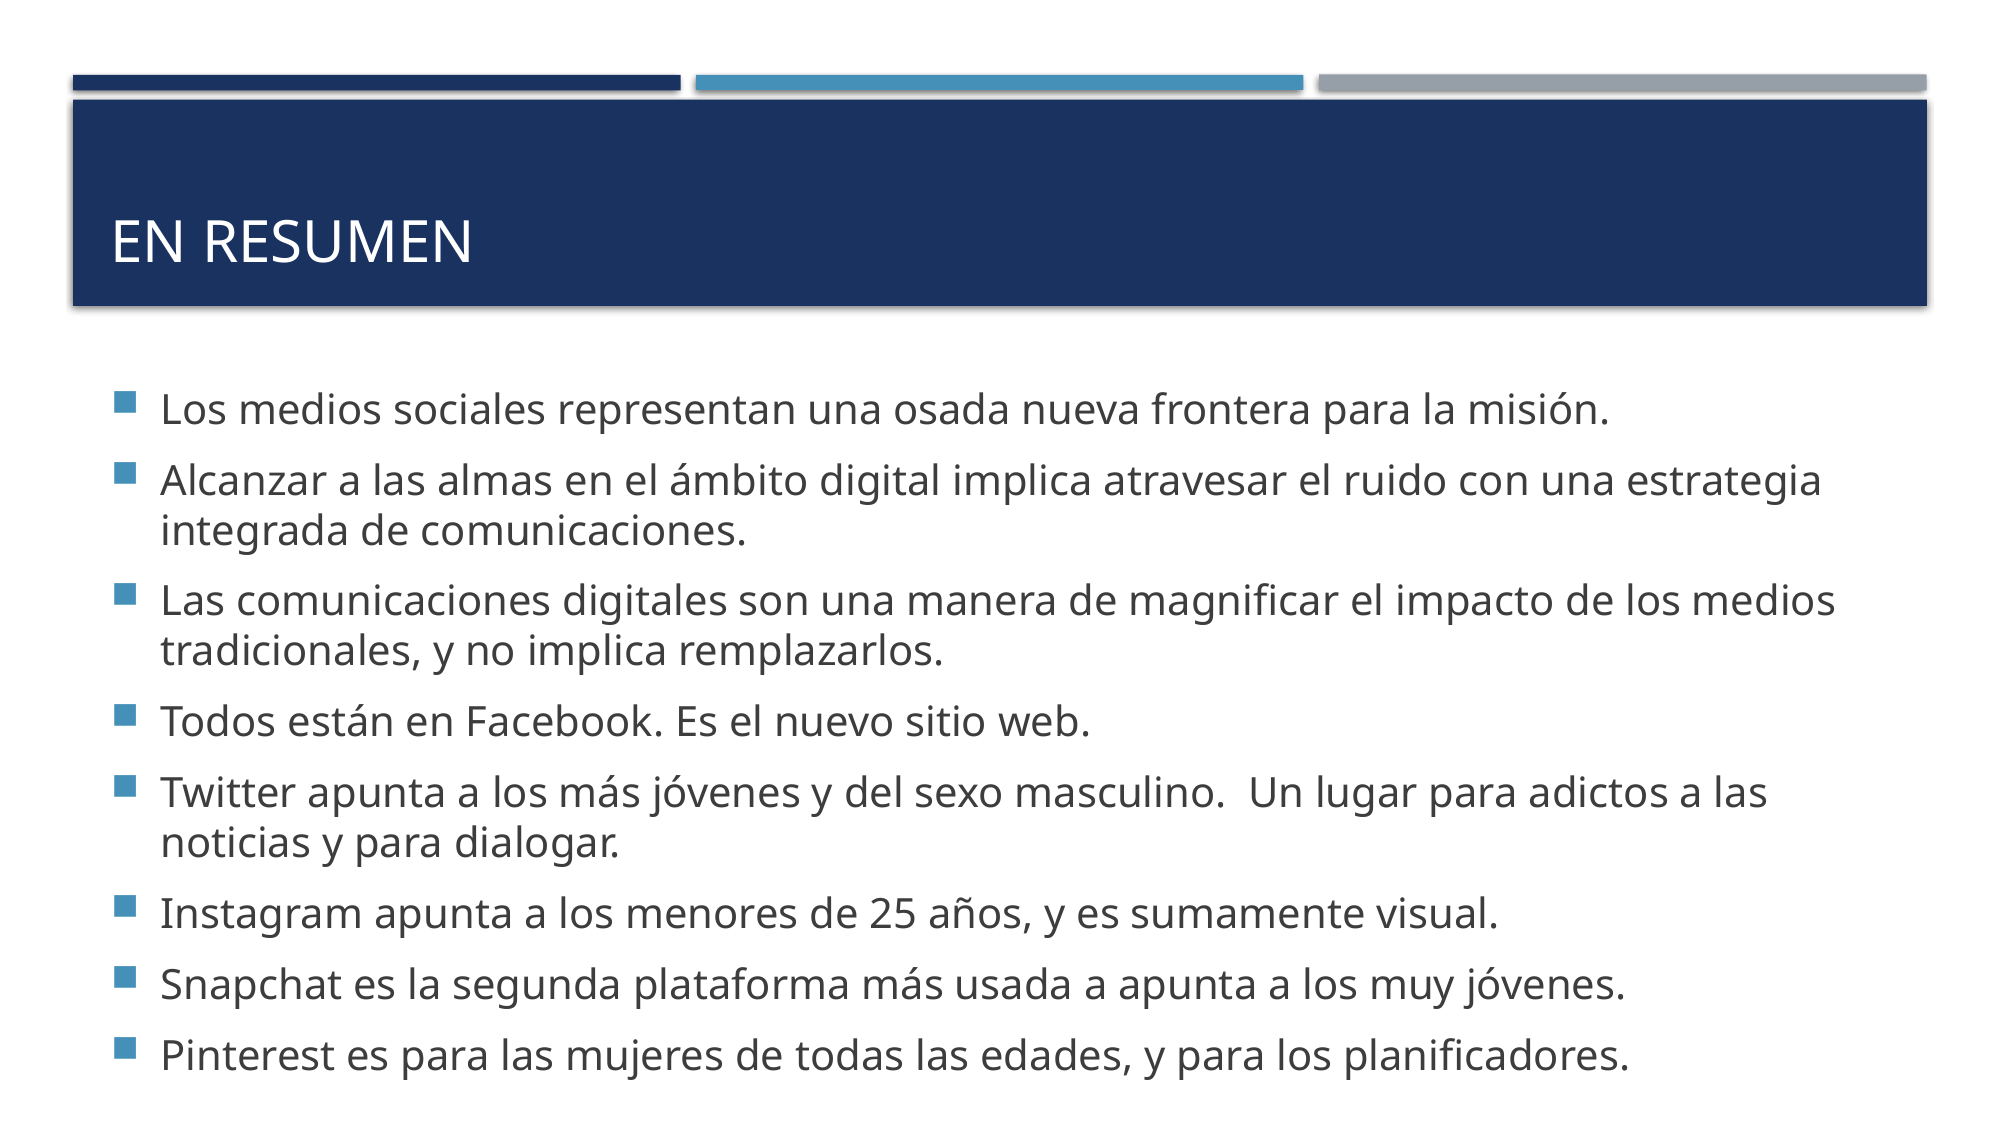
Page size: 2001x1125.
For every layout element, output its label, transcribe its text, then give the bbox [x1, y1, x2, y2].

title En Resumen [95, 119, 1905, 282]
list Los medios sociales representan una osada nueva frontera para la misión. Alcanzar a las almas en el ámbito digital implica atravesar el ruido con una estrategia integrada de comunicaciones. Las comunicaciones digitales son una manera de magnificar el impacto de los medios tradicionales, y no implica remplazarlos. Todos están en Facebook. Es el nuevo sitio web. Twitter apunta a los más jóvenes y del sexo masculino. Un lugar para adictos a las noticias y para dialogar. Instagram apunta a los menores de 25 años, y es sumamente visual. Snapchat es la segunda plataforma más usada a apunta a los muy jóvenes. Pinterest es para las mujeres de todas las edades, y para los planificadores. [95, 365, 1921, 1125]
